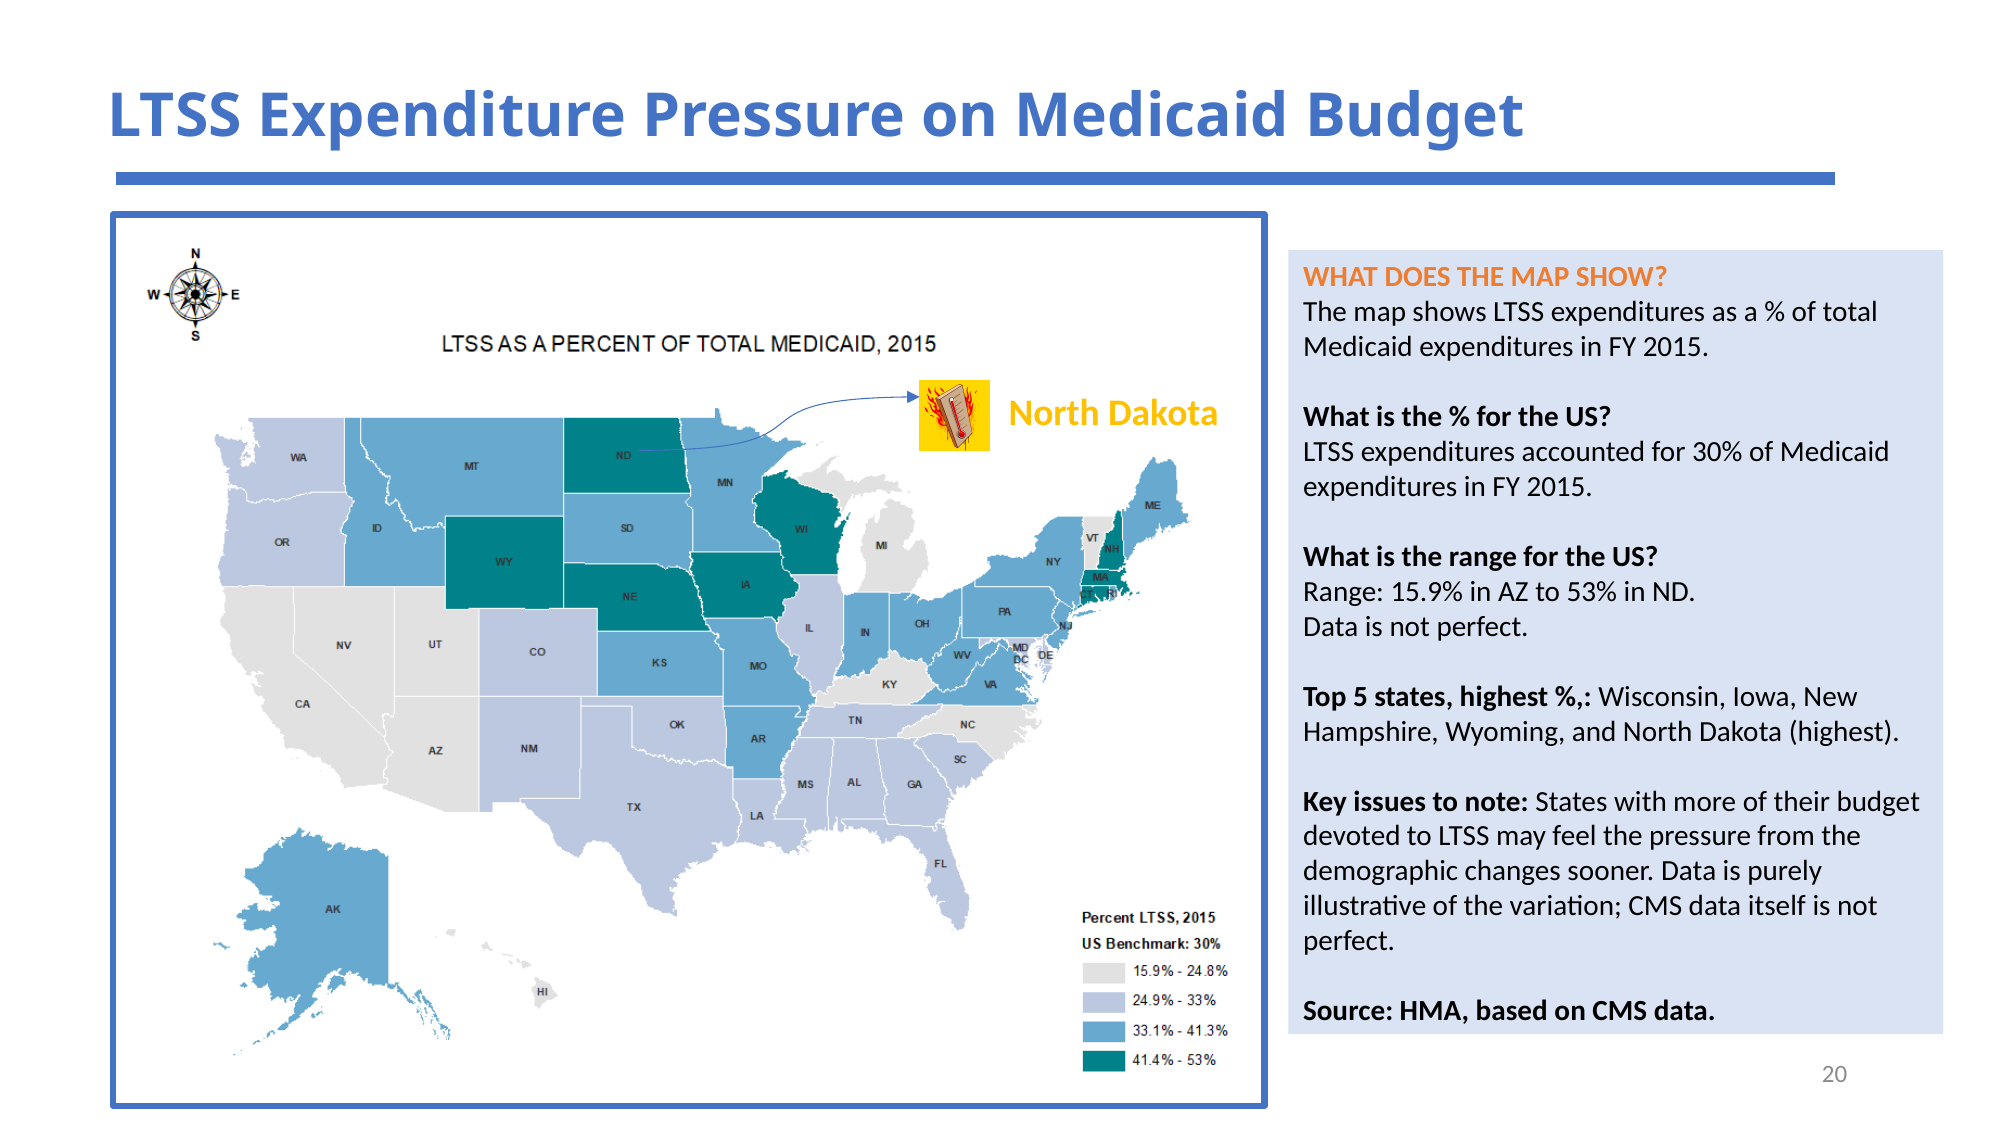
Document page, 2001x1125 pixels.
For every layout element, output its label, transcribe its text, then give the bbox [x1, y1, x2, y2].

slide_number 20 [1412, 1042, 1863, 1103]
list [116, 217, 1262, 1103]
title LTSS Expenditure Pressure on Medicaid Budget [92, 54, 1818, 179]
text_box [638, 396, 920, 451]
text_box WHAT DOES THE MAP SHOW? The map shows LTSS expenditures as a % of total Medicaid expenditures in FY 2015. What is the % for the US? LTSS expenditures accounted for 30% of Medicaid expenditures in FY 2015. What is the range for the US? Range: 15.9% in AZ to 53% in ND. Data is not perfect. Top 5 states, highest %,: Wisconsin, Iowa, New Hampshire, Wyoming, and North Dakota (highest). Key issues to note: States with more of their budget devoted to LTSS may feel the pressure from the demographic changes sooner. Data is purely illustrative of the variation; CMS data itself is not perfect. Source: HMA, based on CMS data. [1288, 249, 1944, 1034]
picture [919, 380, 990, 451]
